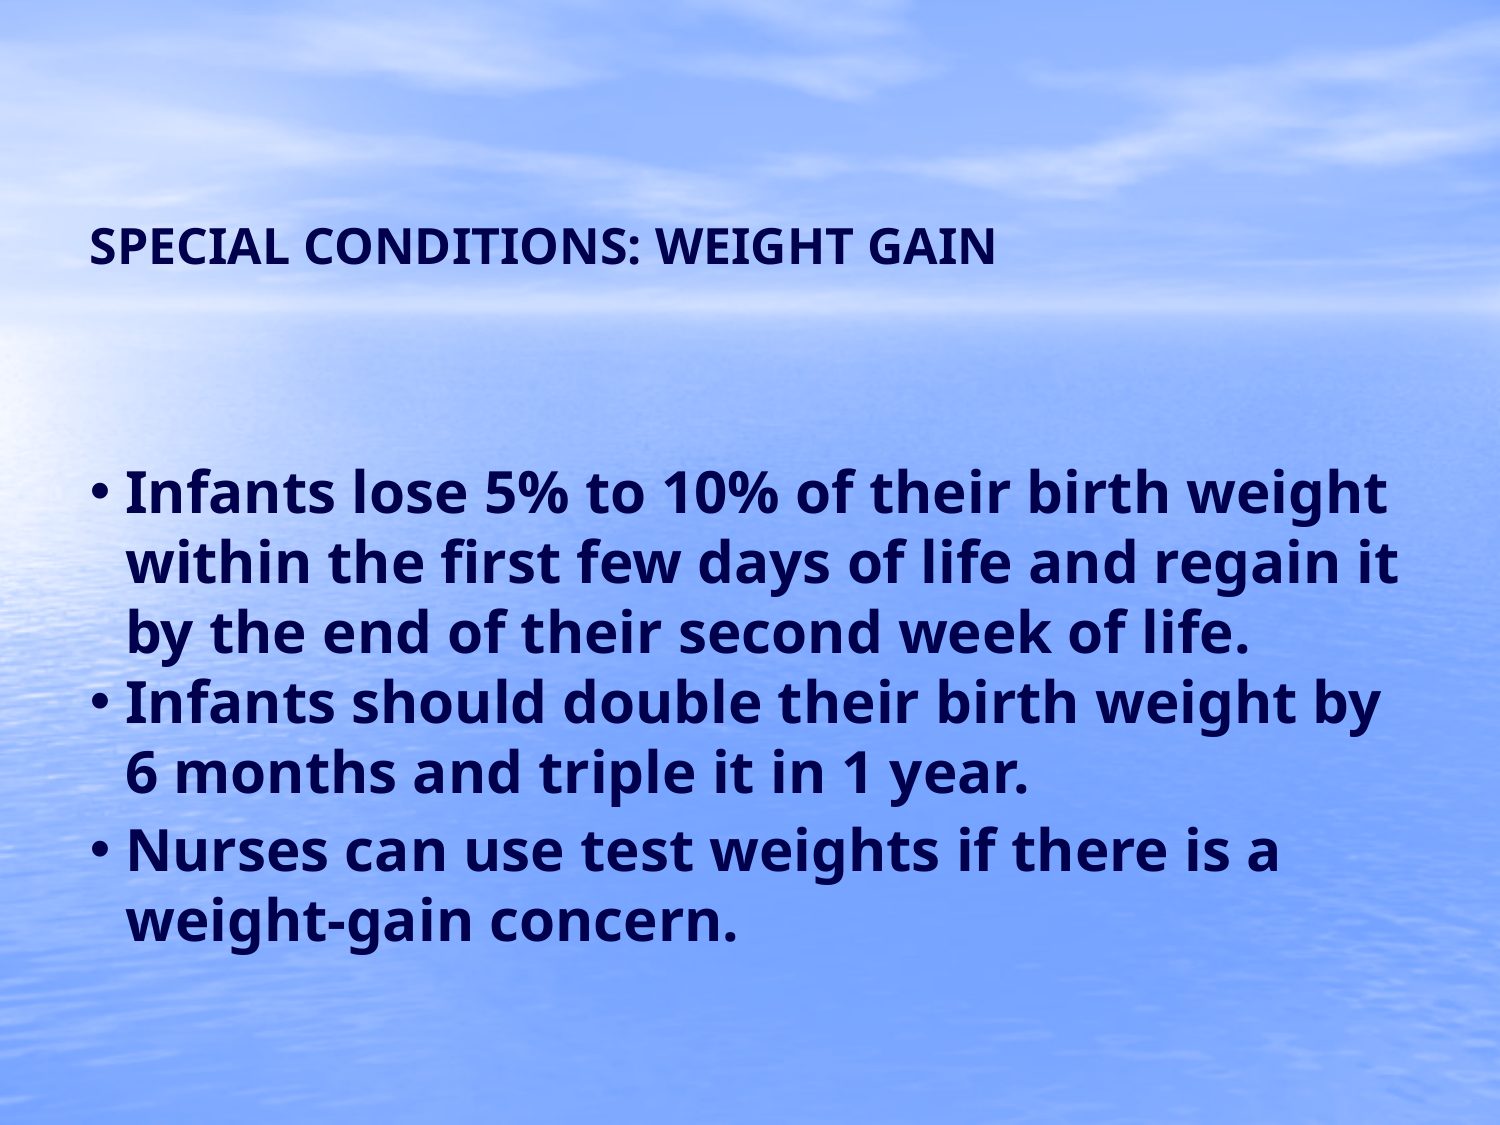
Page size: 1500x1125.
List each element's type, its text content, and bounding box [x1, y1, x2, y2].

text_box SPECIAL CONDITIONS: WEIGHT GAIN Infants lose 5% to 10% of their birth weight within the first few days of life and regain it by the end of their second week of life. Infants should double their birth weight by 6 months and triple it in 1 year. Nurses can use test weights if there is a weight-gain concern. [74, 87, 1425, 961]
